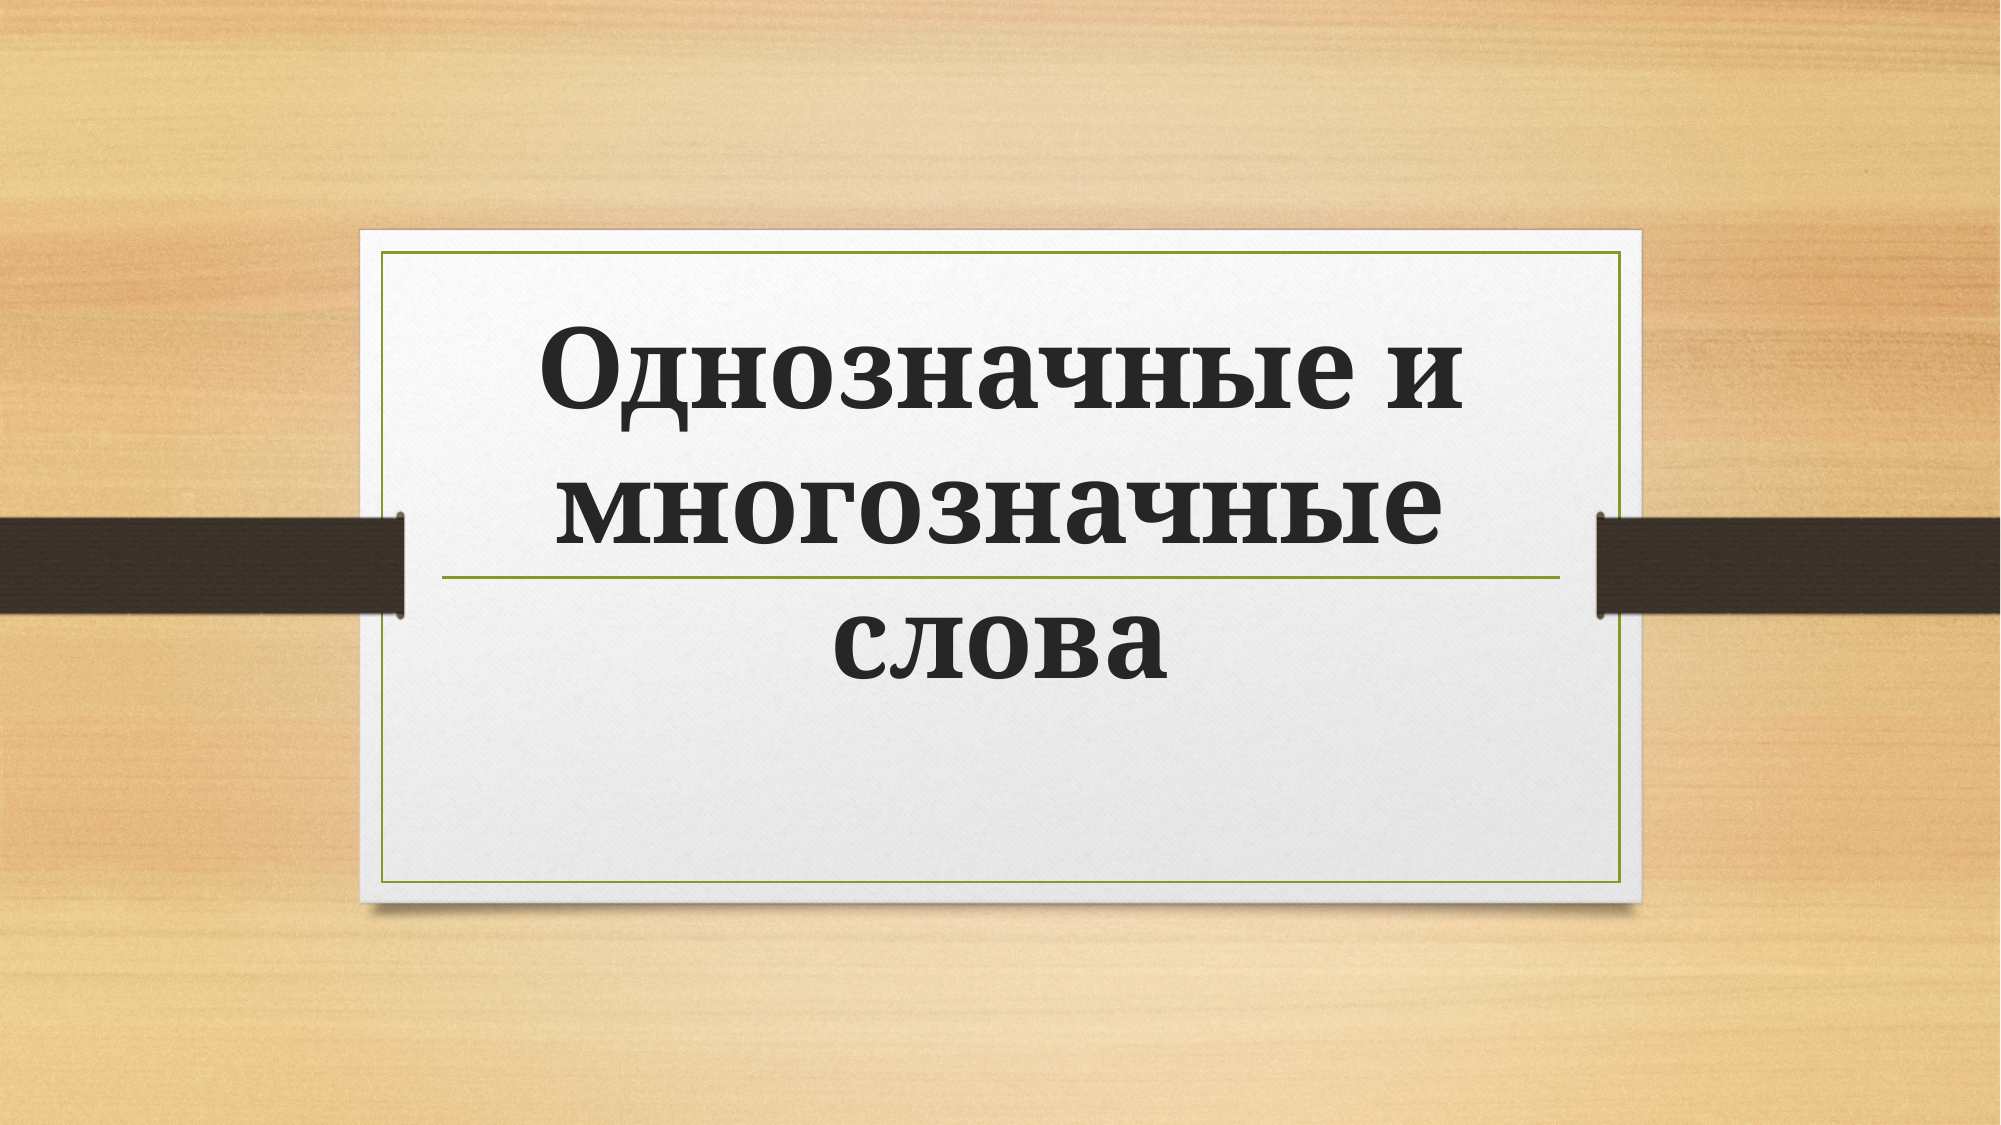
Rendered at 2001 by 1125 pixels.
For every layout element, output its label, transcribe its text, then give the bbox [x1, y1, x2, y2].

picture [0, 0, 2001, 1125]
title Однозначные и многозначные слова [405, 350, 1596, 709]
